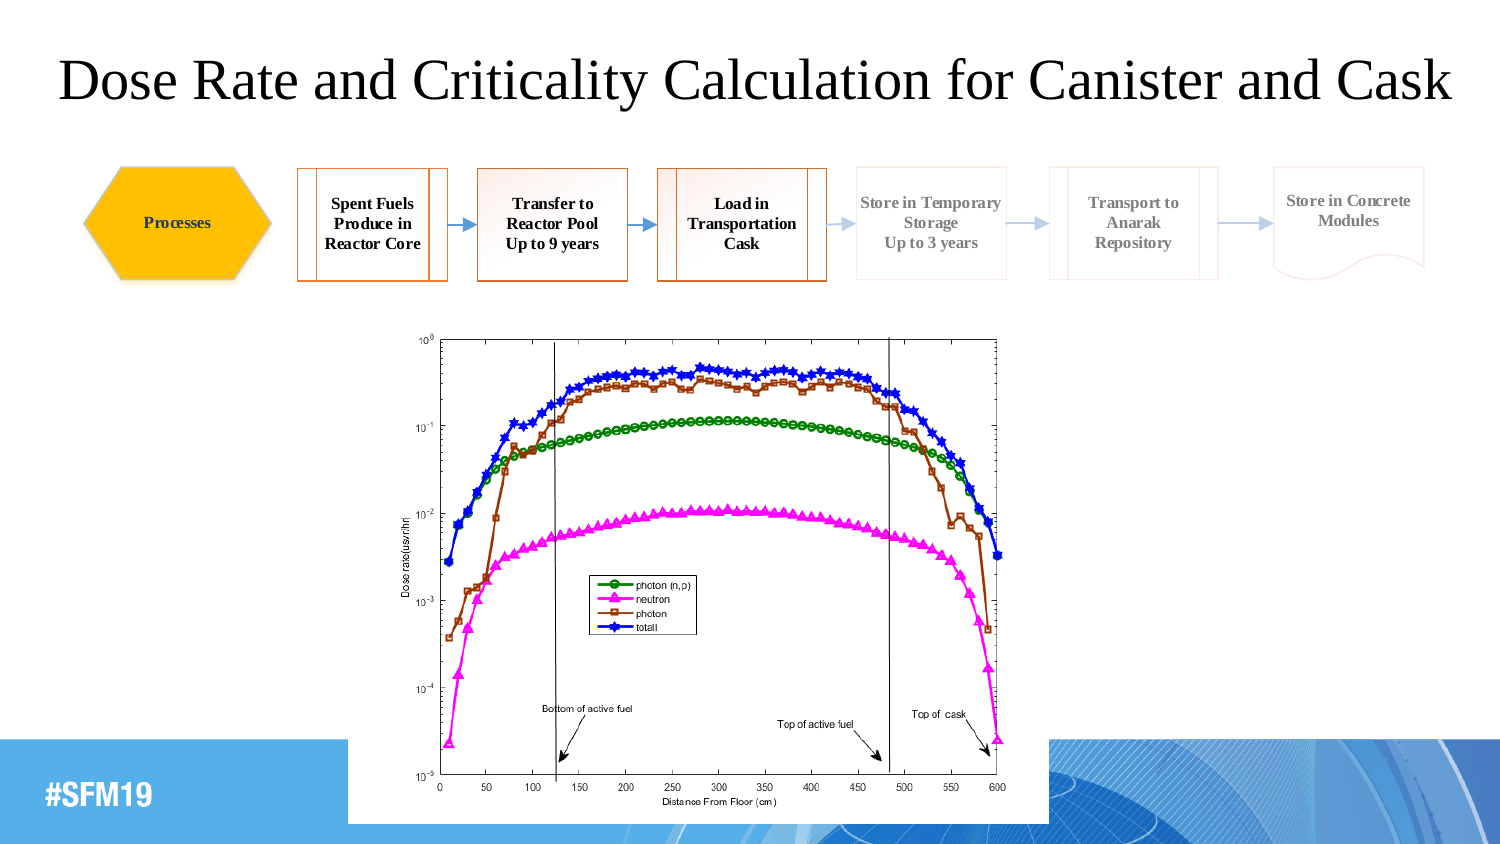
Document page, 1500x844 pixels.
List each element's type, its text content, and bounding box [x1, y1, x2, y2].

title Dose Rate and Criticality Calculation for Canister and Cask [41, 33, 1471, 175]
picture [0, 0, 1500, 844]
